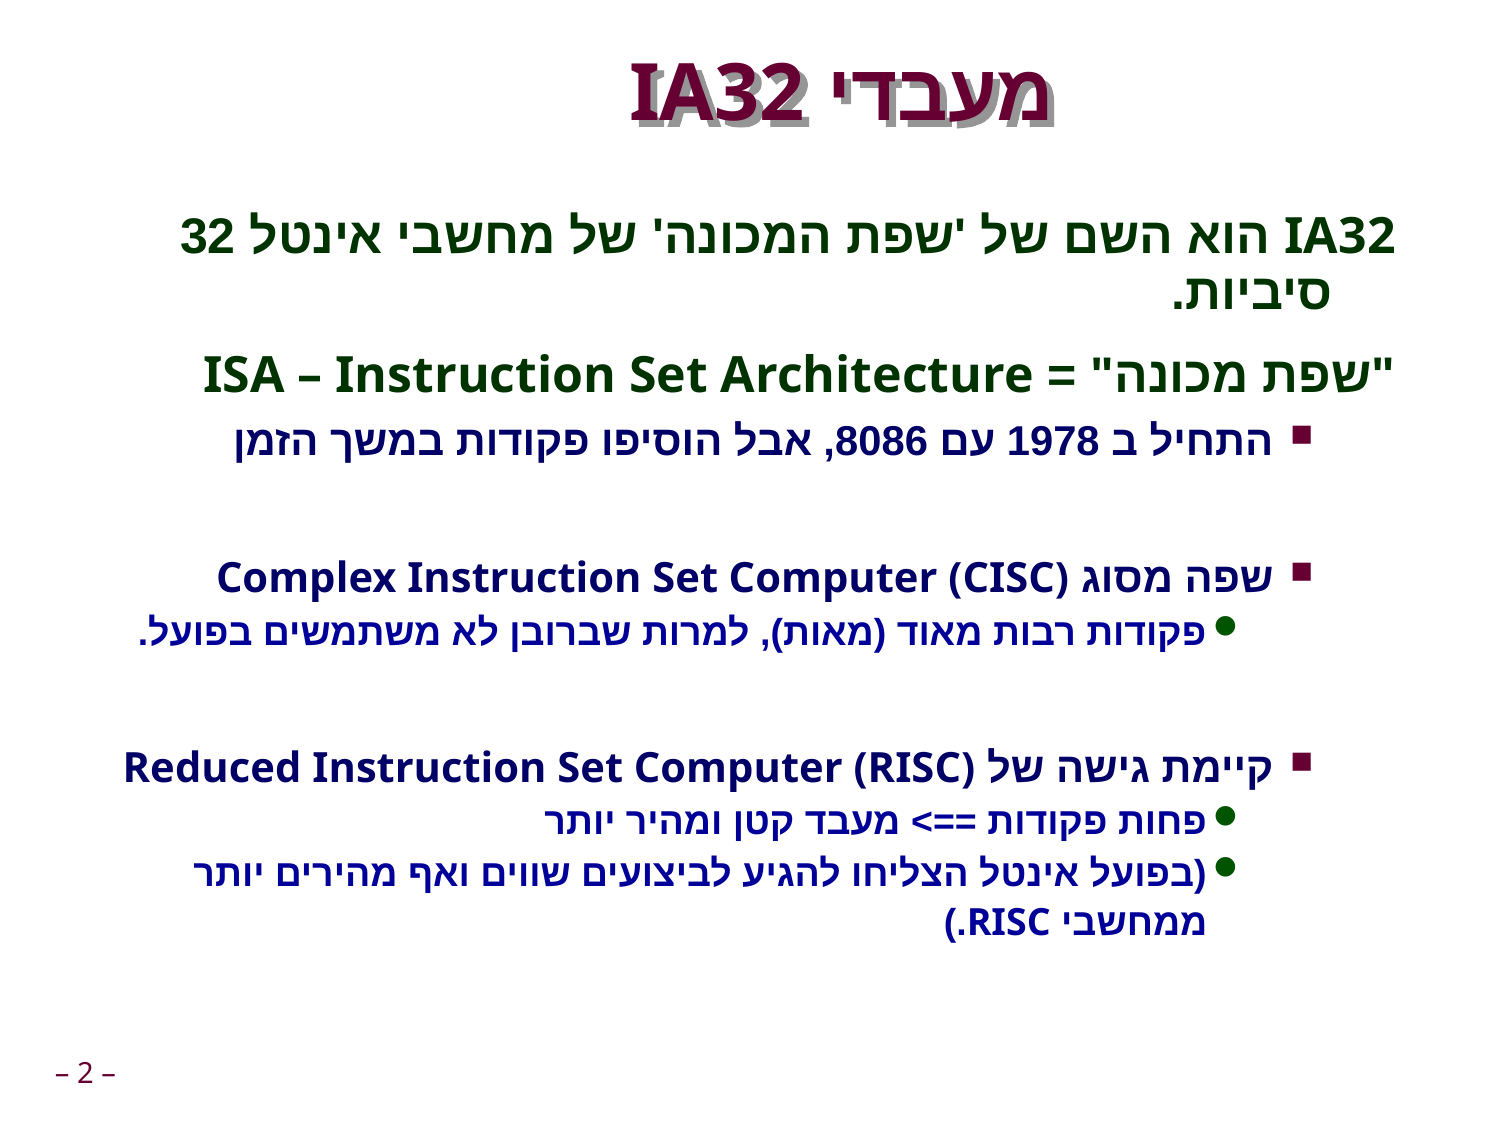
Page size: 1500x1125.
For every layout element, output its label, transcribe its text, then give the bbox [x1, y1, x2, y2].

title מעבדי IA32 [75, 50, 1055, 142]
list IA32 הוא השם של 'שפת המכונה' של מחשבי אינטל 32 סיביות. "שפת מכונה" = ISA – Instruction Set Architecture התחיל ב 1978 עם 8086, אבל הוסיפו פקודות במשך הזמן שפה מסוג Complex Instruction Set Computer (CISC) פקודות רבות מאוד (מאות), למרות שברובן לא משתמשים בפועל. קיימת גישה של Reduced Instruction Set Computer (RISC) פחות פקודות ==> מעבד קטן ומהיר יותר (בפועל אינטל הצליחו להגיע לביצועים שווים ואף מהירים יותר ממחשבי RISC.) [47, 200, 1411, 1058]
